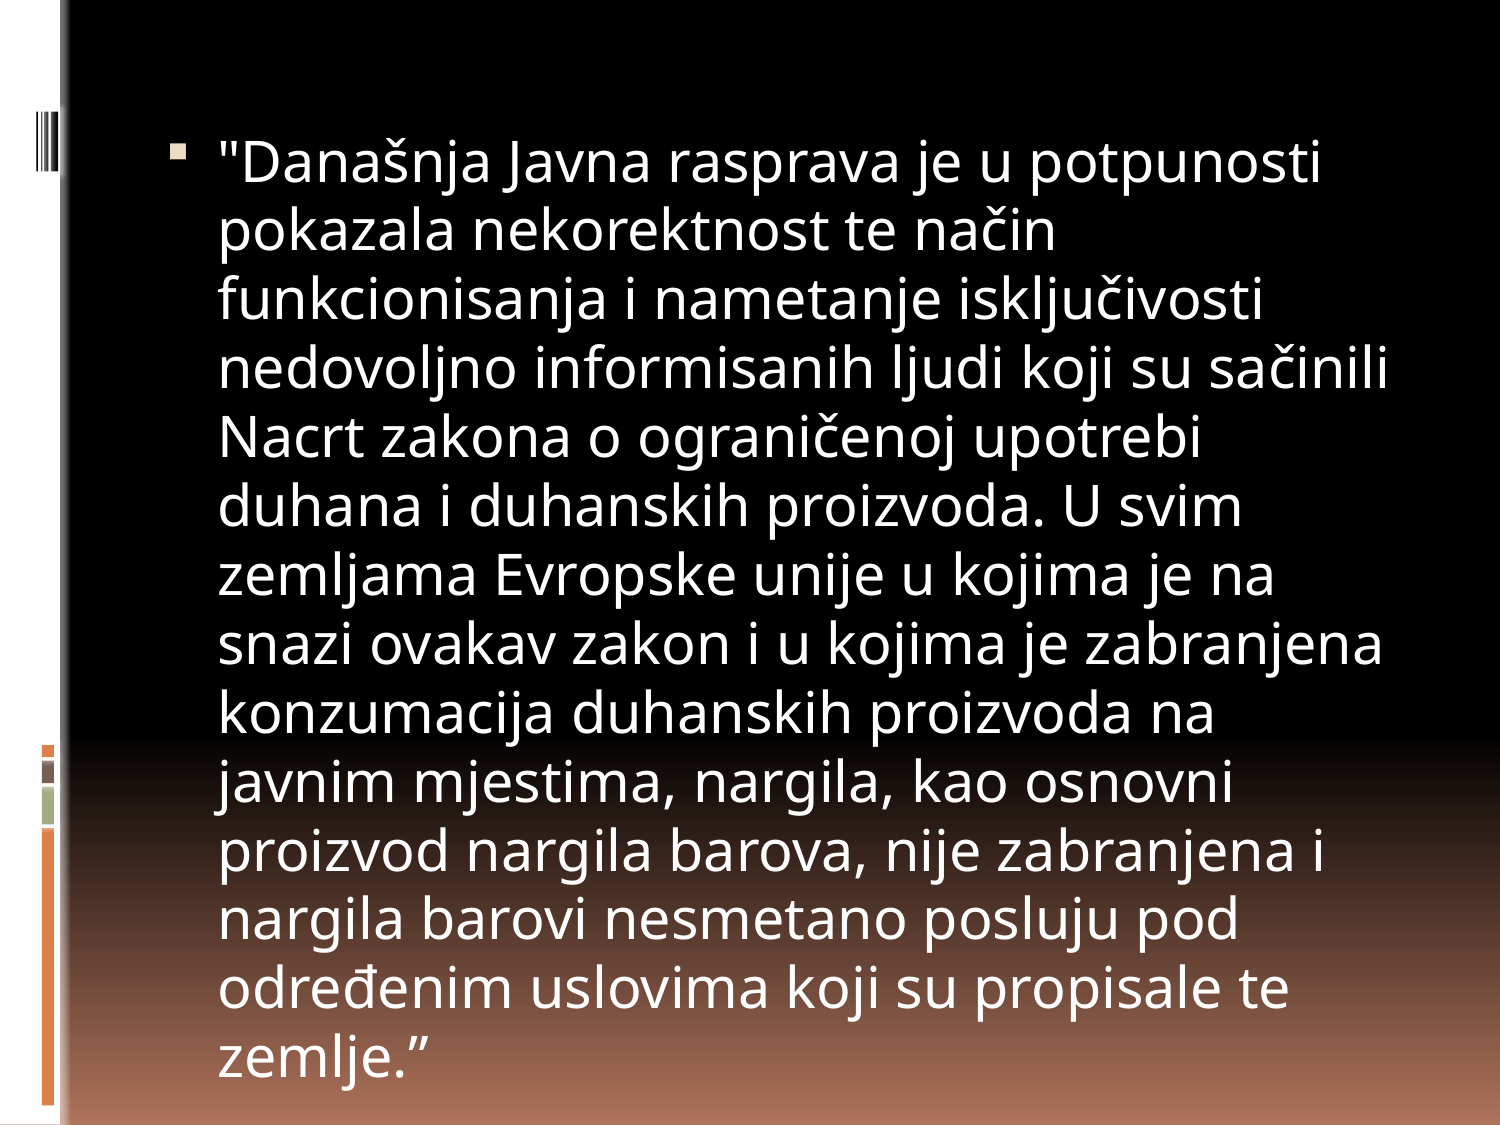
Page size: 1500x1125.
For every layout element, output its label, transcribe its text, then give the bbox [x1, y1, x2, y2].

list "Današnja Javna rasprava je u potpunosti pokazala nekorektnost te način funkcionisanja i nametanje isključivosti nedovoljno informisanih ljudi koji su sačinili Nacrt zakona o ograničenoj upotrebi duhana i duhanskih proizvoda. U svim zemljama Evropske unije u kojima je na snazi ovakav zakon i u kojima je zabranjena konzumacija duhanskih proizvoda na javnim mjestima, nargila, kao osnovni proizvod nargila barova, nije zabranjena i nargila barovi nesmetano posluju pod određenim uslovima koji su propisale te zemlje.” [140, 117, 1416, 1102]
